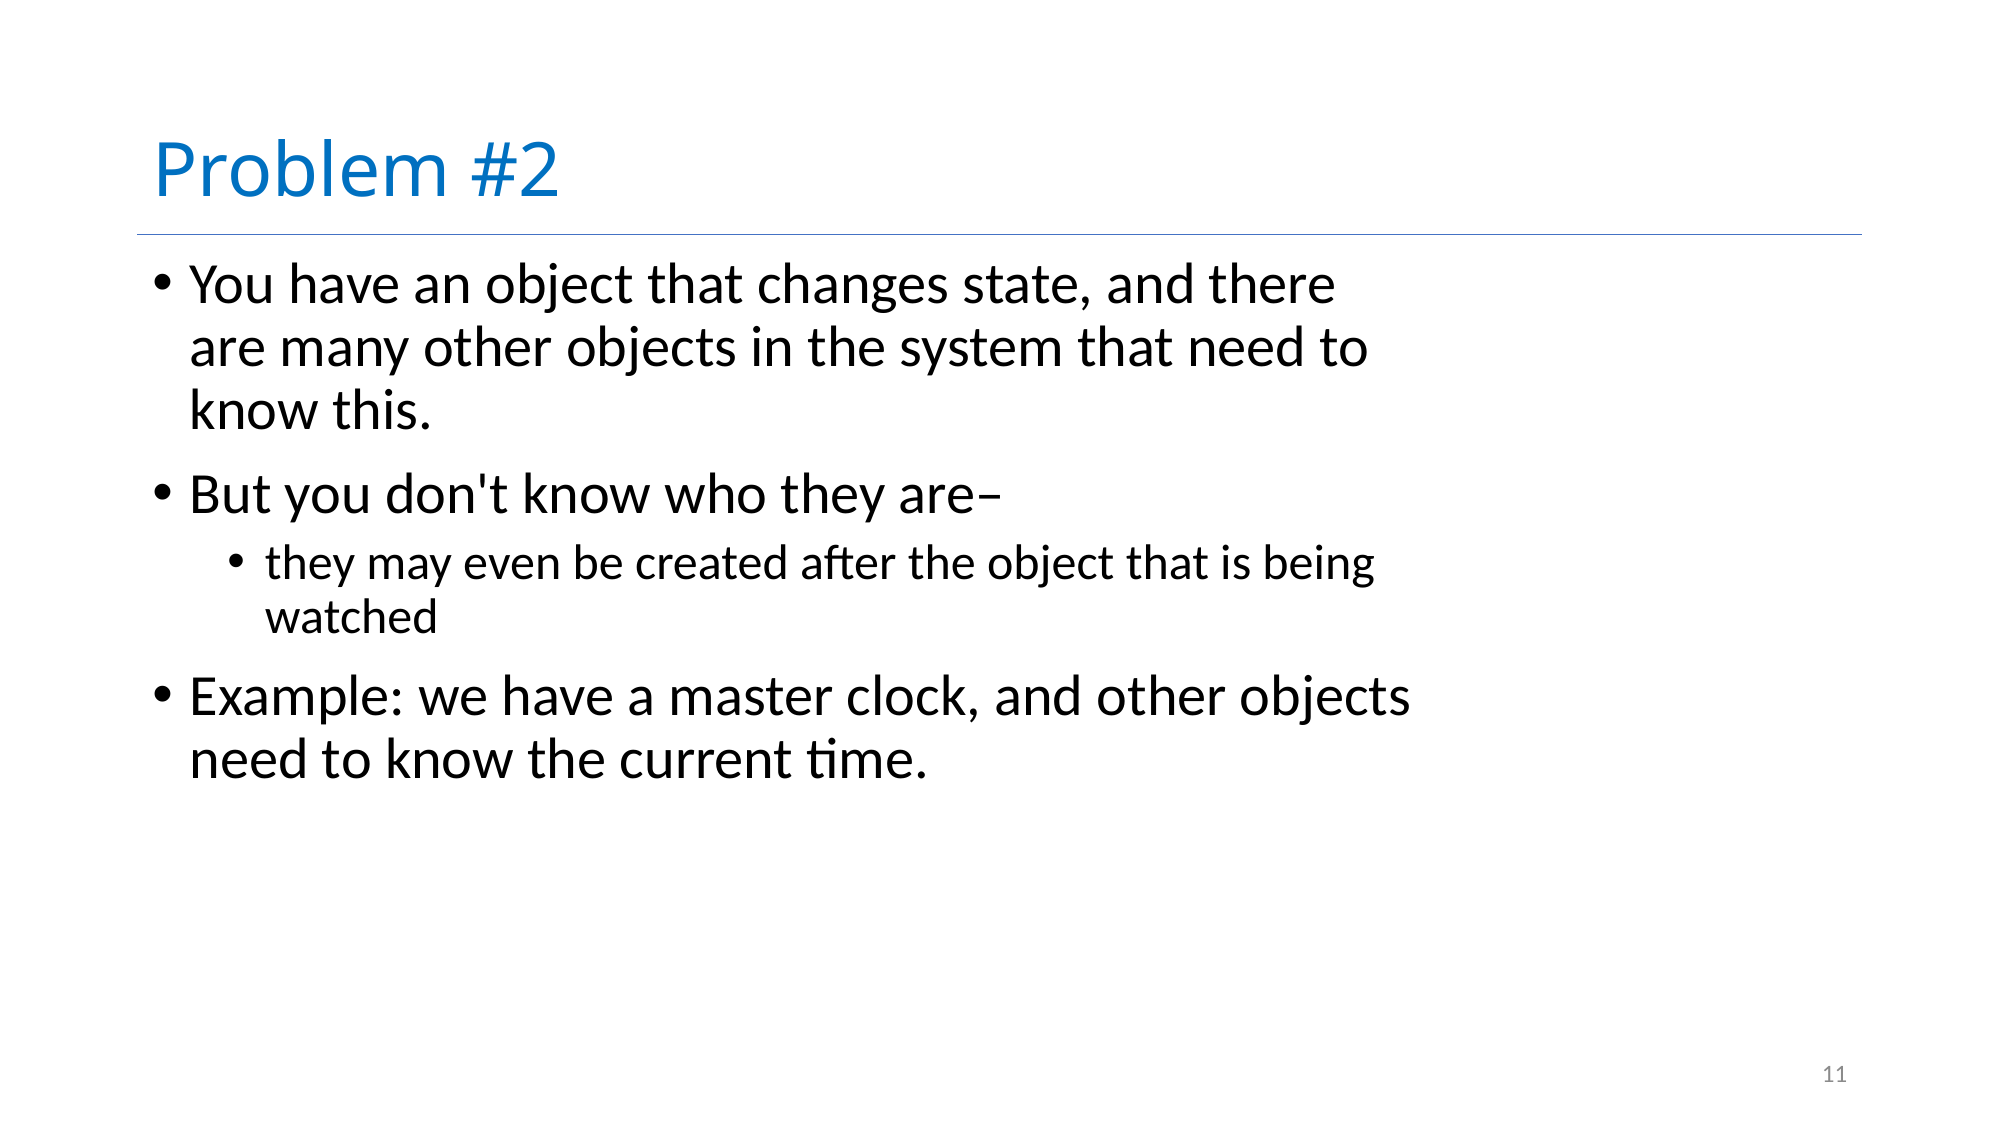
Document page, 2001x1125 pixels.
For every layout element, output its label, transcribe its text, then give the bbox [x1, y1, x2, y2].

slide_number 11 [1412, 1042, 1863, 1103]
title Problem #2 [137, 3, 1863, 221]
list You have an object that changes state, and there are many other objects in the system that need to know this. But you don't know who they are– they may even be created after the object that is being watched Example: we have a master clock, and other objects need to know the current time. [137, 246, 1432, 960]
